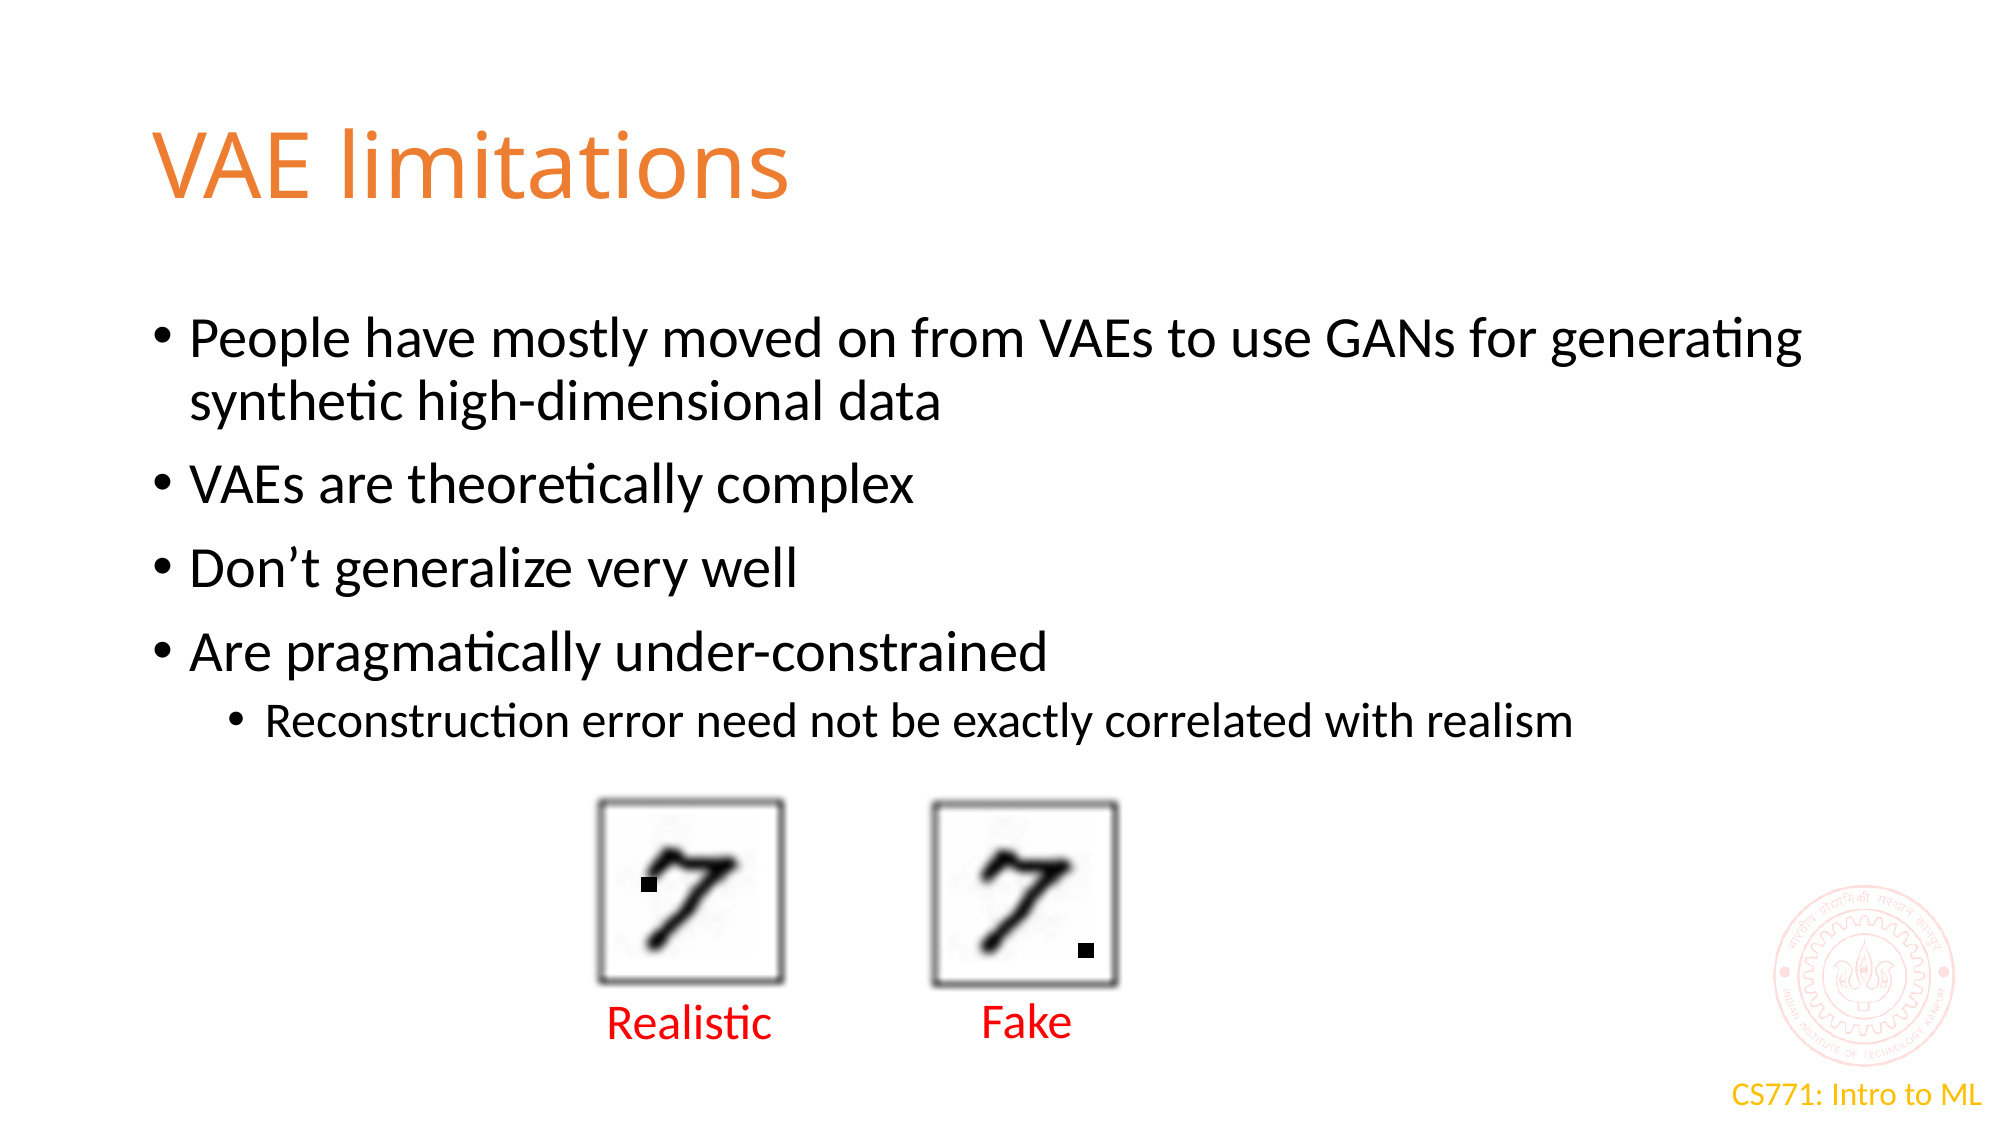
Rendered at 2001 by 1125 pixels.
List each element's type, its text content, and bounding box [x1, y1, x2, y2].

text_box Realistic [581, 982, 798, 1057]
list People have mostly moved on from VAEs to use GANs for generating synthetic high-dimensional data VAEs are theoretically complex Don’t generalize very well Are pragmatically under-constrained Reconstruction error need not be exactly correlated with realism [137, 299, 1863, 1014]
title VAE limitations [137, 59, 1863, 278]
picture [918, 778, 1129, 998]
text_box Fake [918, 980, 1135, 1056]
picture [584, 776, 795, 995]
